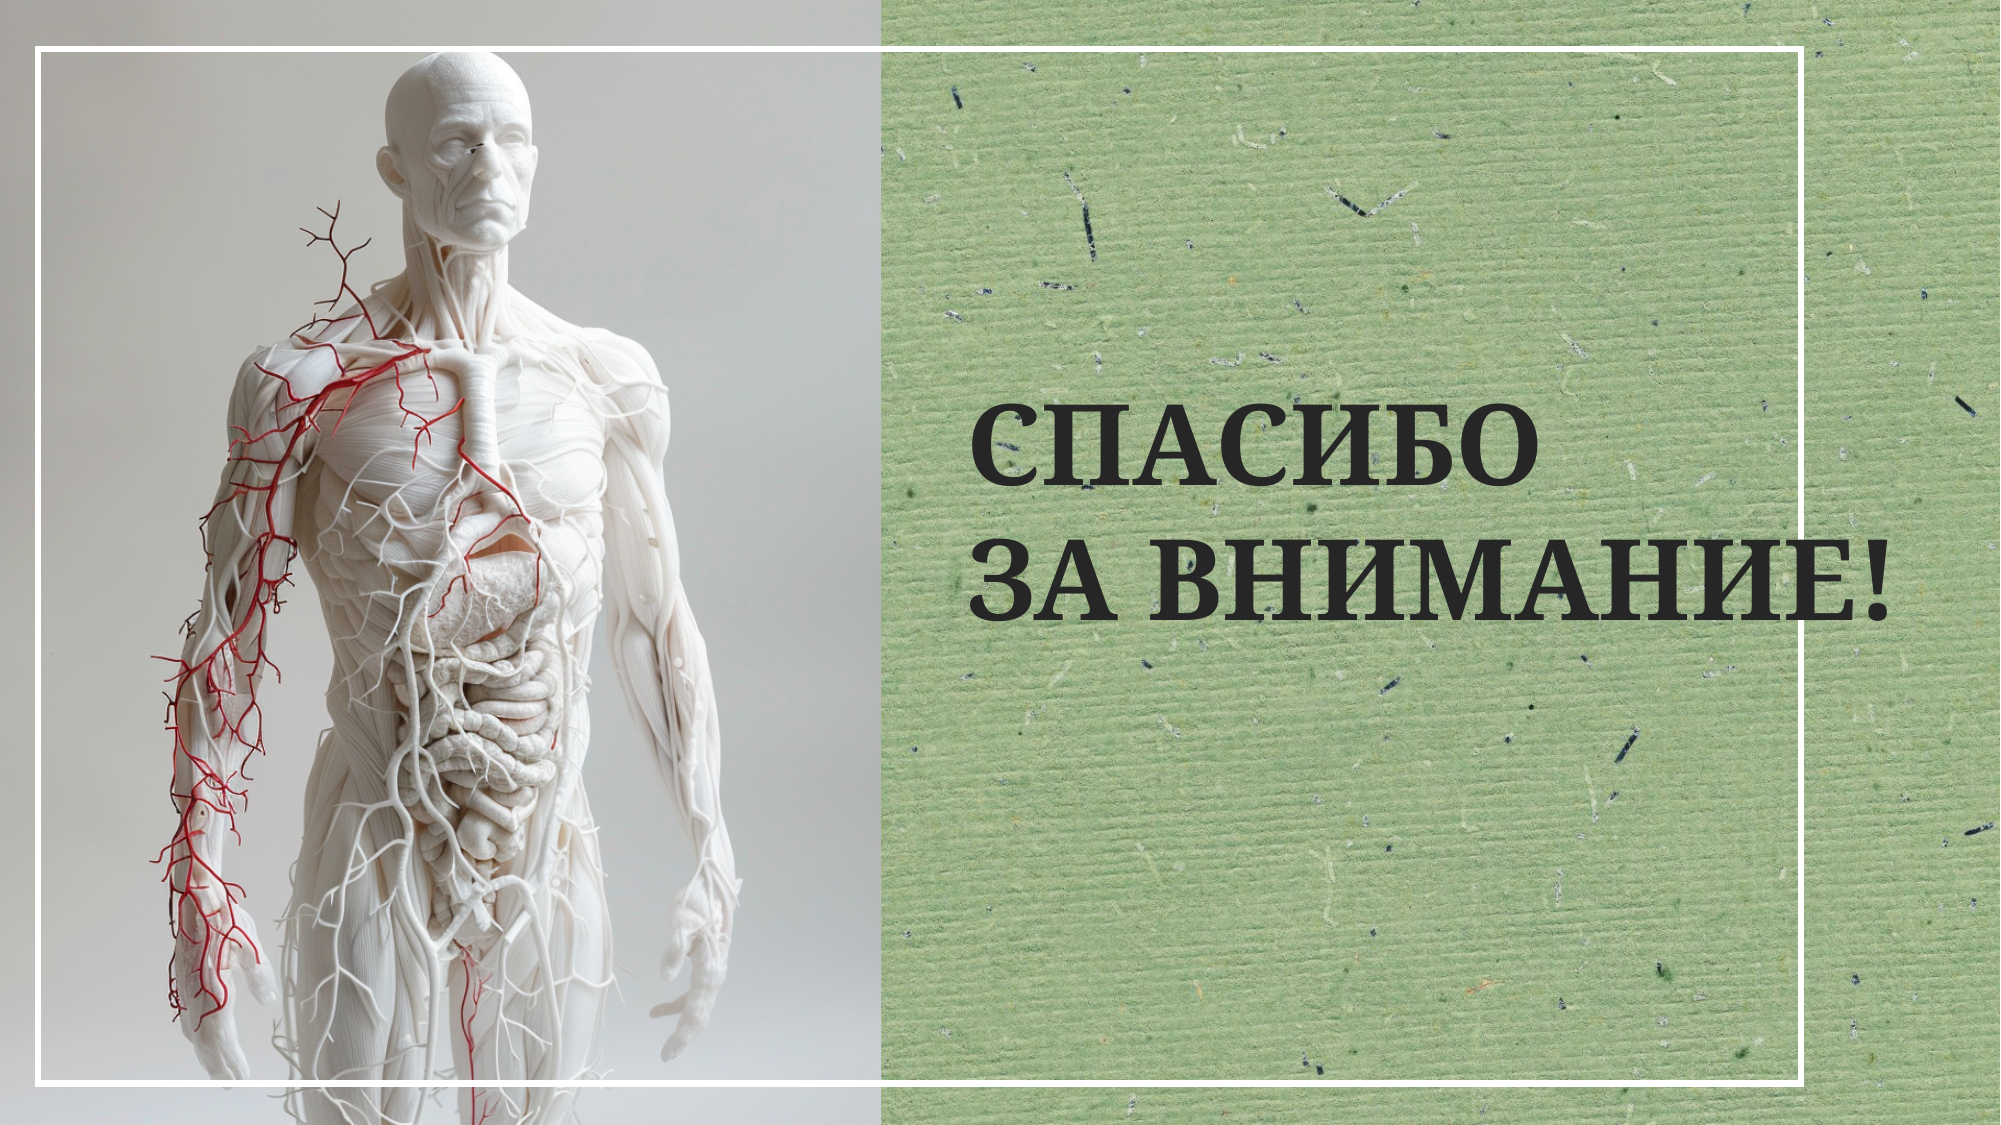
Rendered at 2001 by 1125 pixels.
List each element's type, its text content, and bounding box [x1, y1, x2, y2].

picture [0, 0, 882, 1125]
text_box [882, 48, 1802, 1084]
text_box СПАСИБО ЗА ВНИМАНИЕ! [951, 365, 1916, 651]
